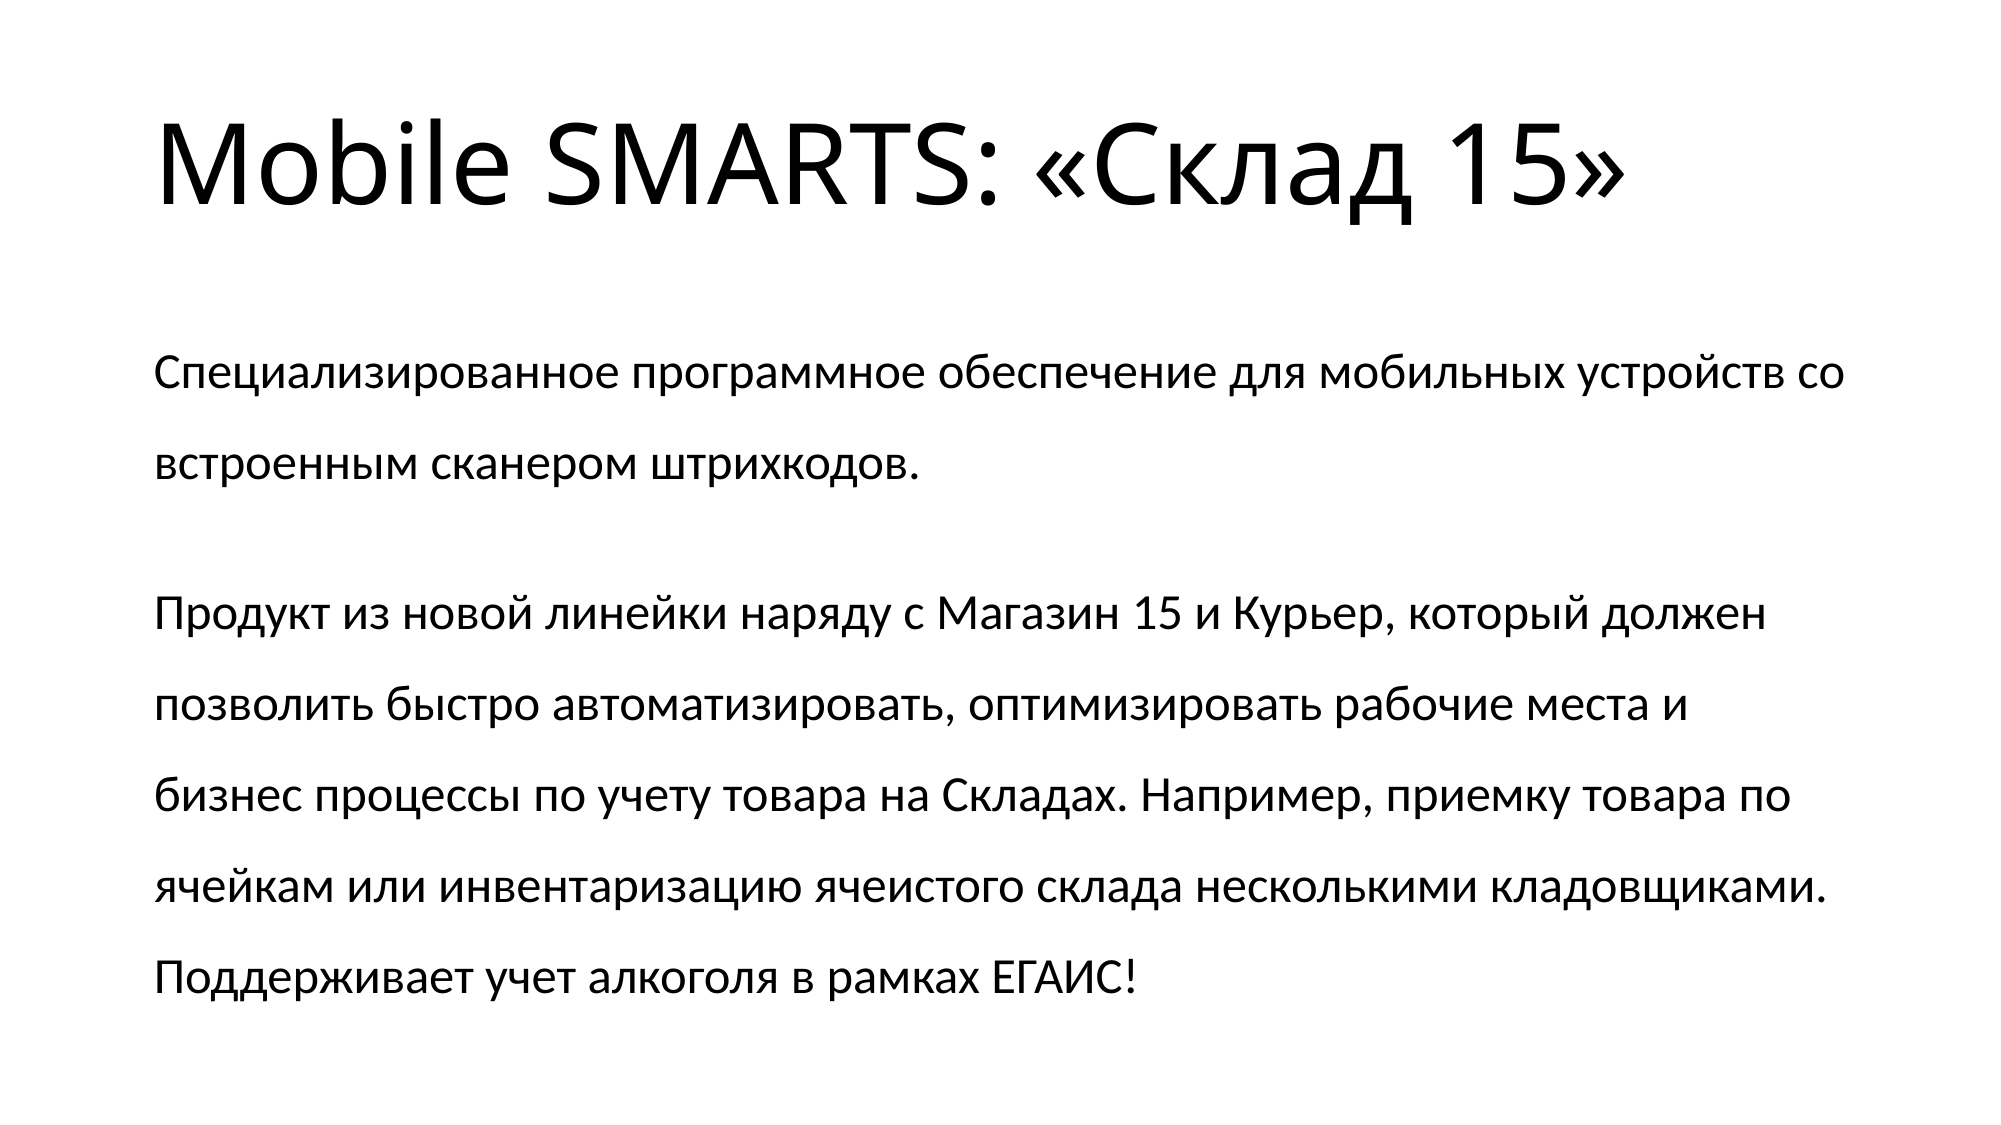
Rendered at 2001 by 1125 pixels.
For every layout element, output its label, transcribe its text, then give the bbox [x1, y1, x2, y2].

title Mobile SMARTS: «Склад 15» [138, 60, 1864, 278]
list Специализированное программное обеспечение для мобильных устройств со встроенным сканером штрихкодов. Продукт из новой линейки наряду с Магазин 15 и Курьер, который должен позволить быстро автоматизировать, оптимизировать рабочие места и бизнес процессы по учету товара на Складах. Например, приемку товара по ячейкам или инвентаризацию ячеистого склада несколькими кладовщиками. Поддерживает учет алкоголя в рамках ЕГАИС! [138, 299, 1864, 1014]
